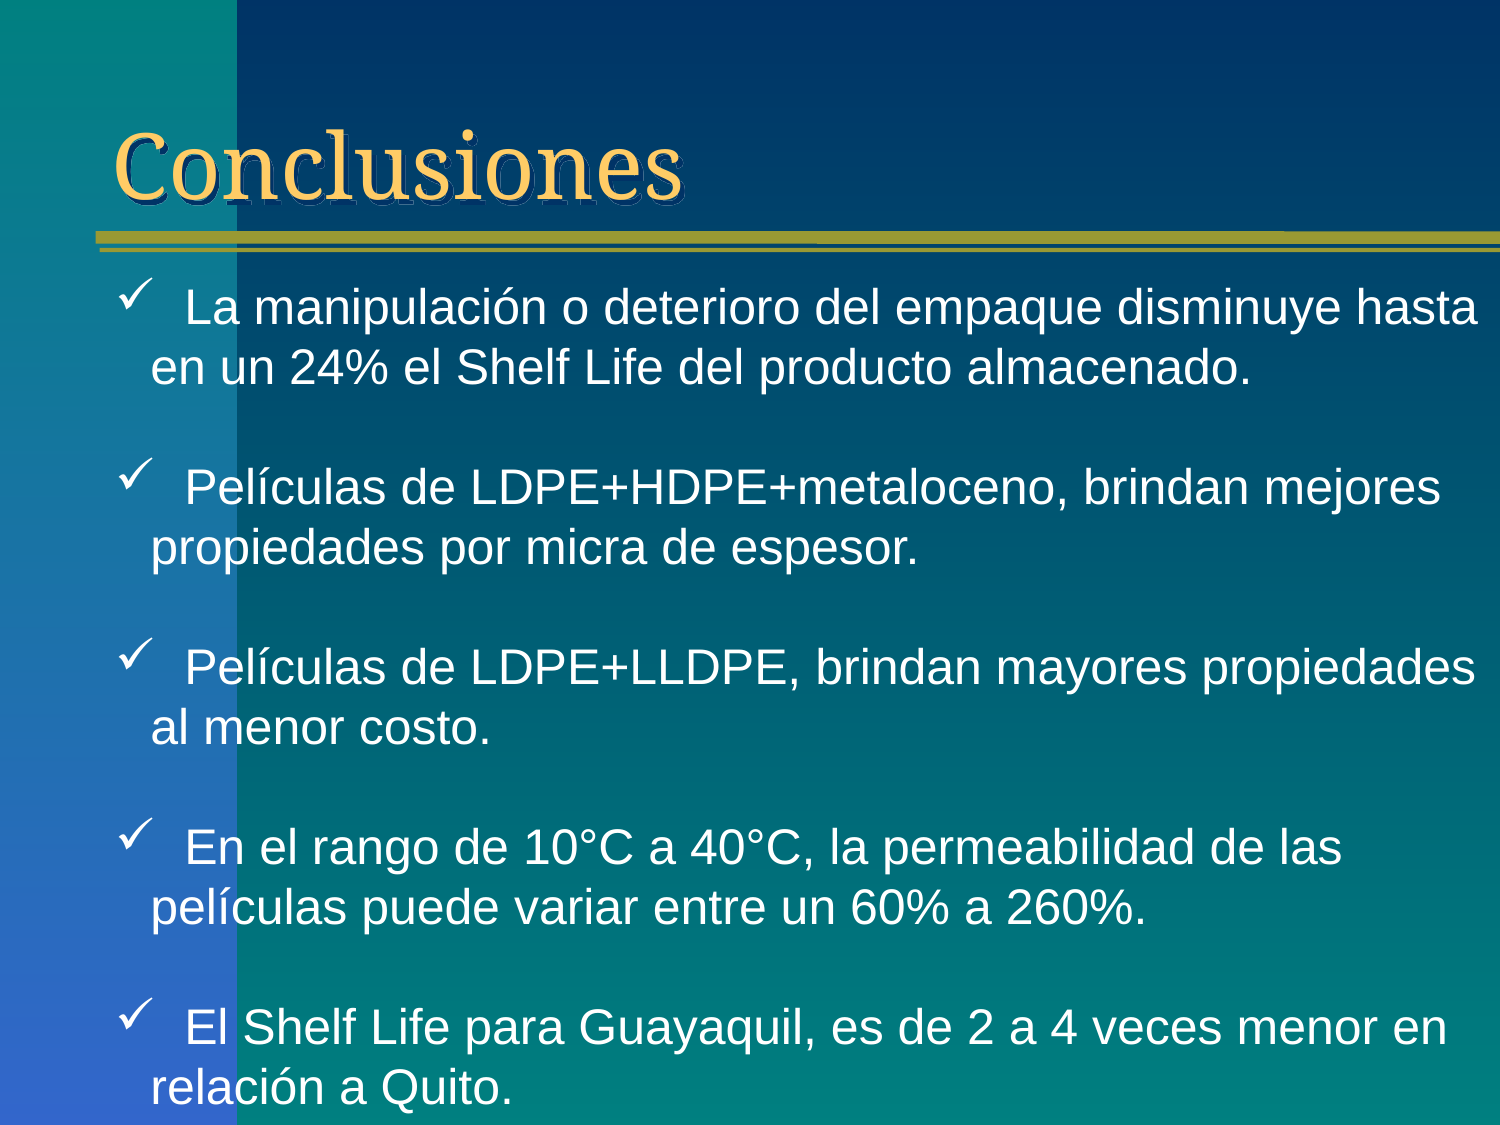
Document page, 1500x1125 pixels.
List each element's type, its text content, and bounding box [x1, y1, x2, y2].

text_box La manipulación o deterioro del empaque disminuye hasta en un 24% el Shelf Life del producto almacenado. Películas de LDPE+HDPE+metaloceno, brindan mejores propiedades por micra de espesor. Películas de LDPE+LLDPE, brindan mayores propiedades al menor costo. En el rango de 10°C a 40°C, la permeabilidad de las películas puede variar entre un 60% a 260%. El Shelf Life para Guayaquil, es de 2 a 4 veces menor en relación a Quito. [100, 267, 1500, 1122]
title Conclusiones [96, 43, 1463, 226]
